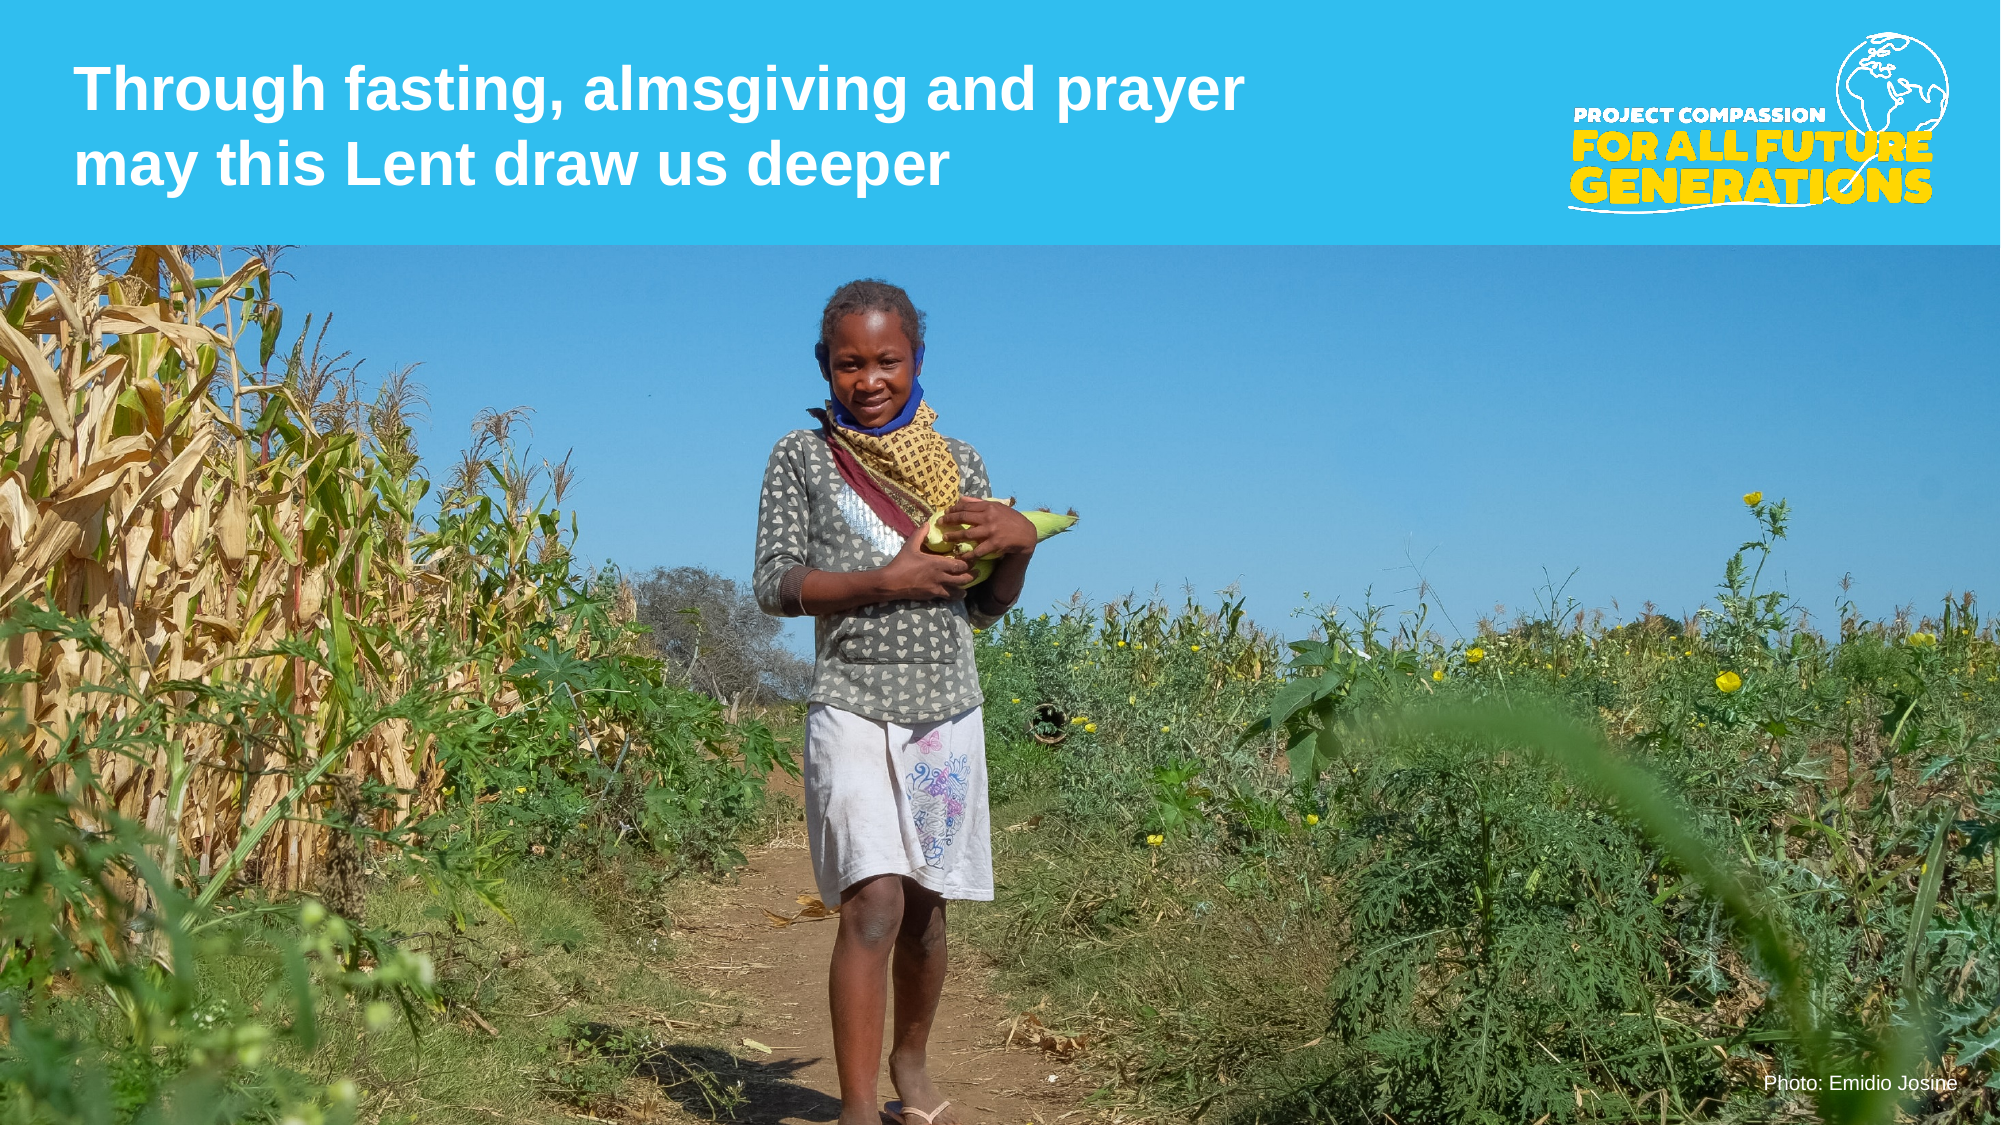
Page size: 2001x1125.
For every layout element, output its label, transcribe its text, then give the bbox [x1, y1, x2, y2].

picture [0, 245, 2000, 1125]
list Through fasting, almsgiving and prayer may this Lent draw us deeper [59, 32, 1517, 214]
picture [1568, 32, 1949, 214]
